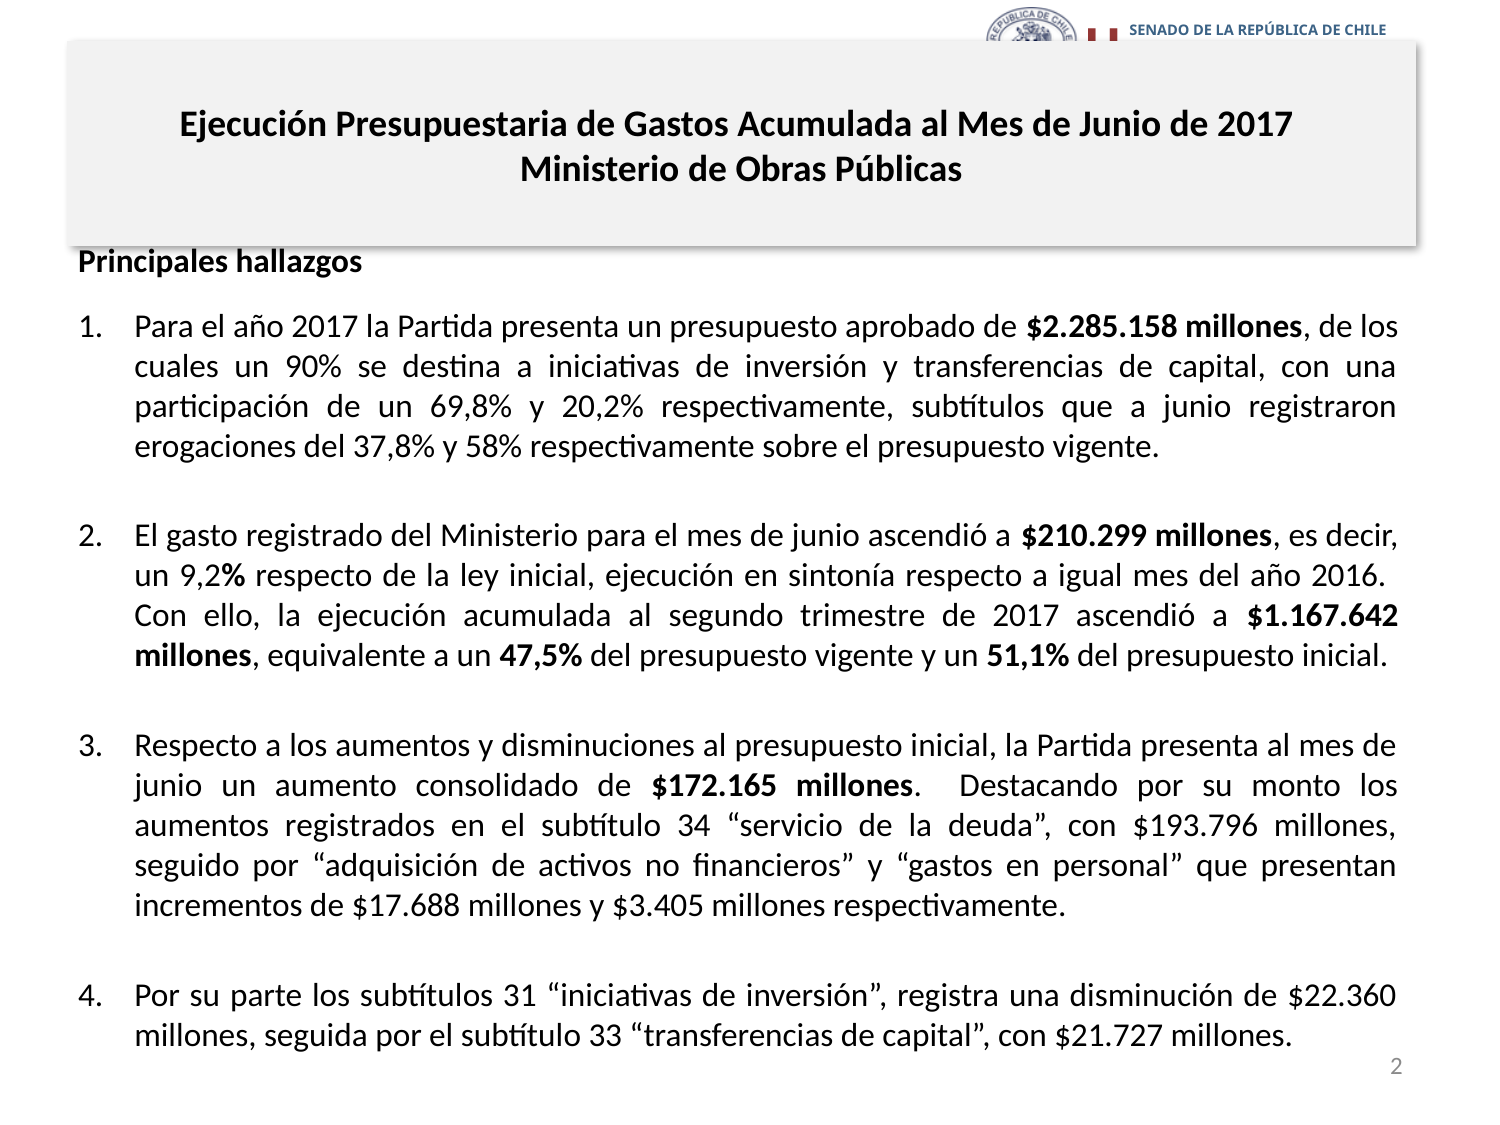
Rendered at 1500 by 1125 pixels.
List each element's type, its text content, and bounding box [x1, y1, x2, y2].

slide_number 2 [1067, 1035, 1418, 1095]
picture [986, 7, 1079, 41]
text_box Principales hallazgos Para el año 2017 la Partida presenta un presupuesto aprobado de $2.285.158 millones, de los cuales un 90% se destina a iniciativas de inversión y transferencias de capital, con una participación de un 69,8% y 20,2% respectivamente, subtítulos que a junio registraron erogaciones del 37,8% y 58% respectivamente sobre el presupuesto vigente. El gasto registrado del Ministerio para el mes de junio ascendió a $210.299 millones, es decir, un 9,2% respecto de la ley inicial, ejecución en sintonía respecto a igual mes del año 2016. Con ello, la ejecución acumulada al segundo trimestre de 2017 ascendió a $1.167.642 millones, equivalente a un 47,5% del presupuesto vigente y un 51,1% del presupuesto inicial. Respecto a los aumentos y disminuciones al presupuesto inicial, la Partida presenta al mes de junio un aumento consolidado de $172.165 millones. Destacando por su monto los aumentos registrados en el subtítulo 34 “servicio de la deuda”, con $193.796 millones, seguido por “adquisición de activos no financieros” y “gastos en personal” que presentan incrementos de $17.688 millones y $3.405 millones respectivamente. Por su parte los subtítulos 31 “iniciativas de inversión”, registra una disminución de $22.360 millones, seguida por el subtítulo 33 “transferencias de capital”, con $21.727 millones. [63, 231, 1414, 1071]
title Ejecución Presupuestaria de Gastos Acumulada al Mes de Junio de 2017 Ministerio de Obras Públicas [67, 41, 1415, 246]
